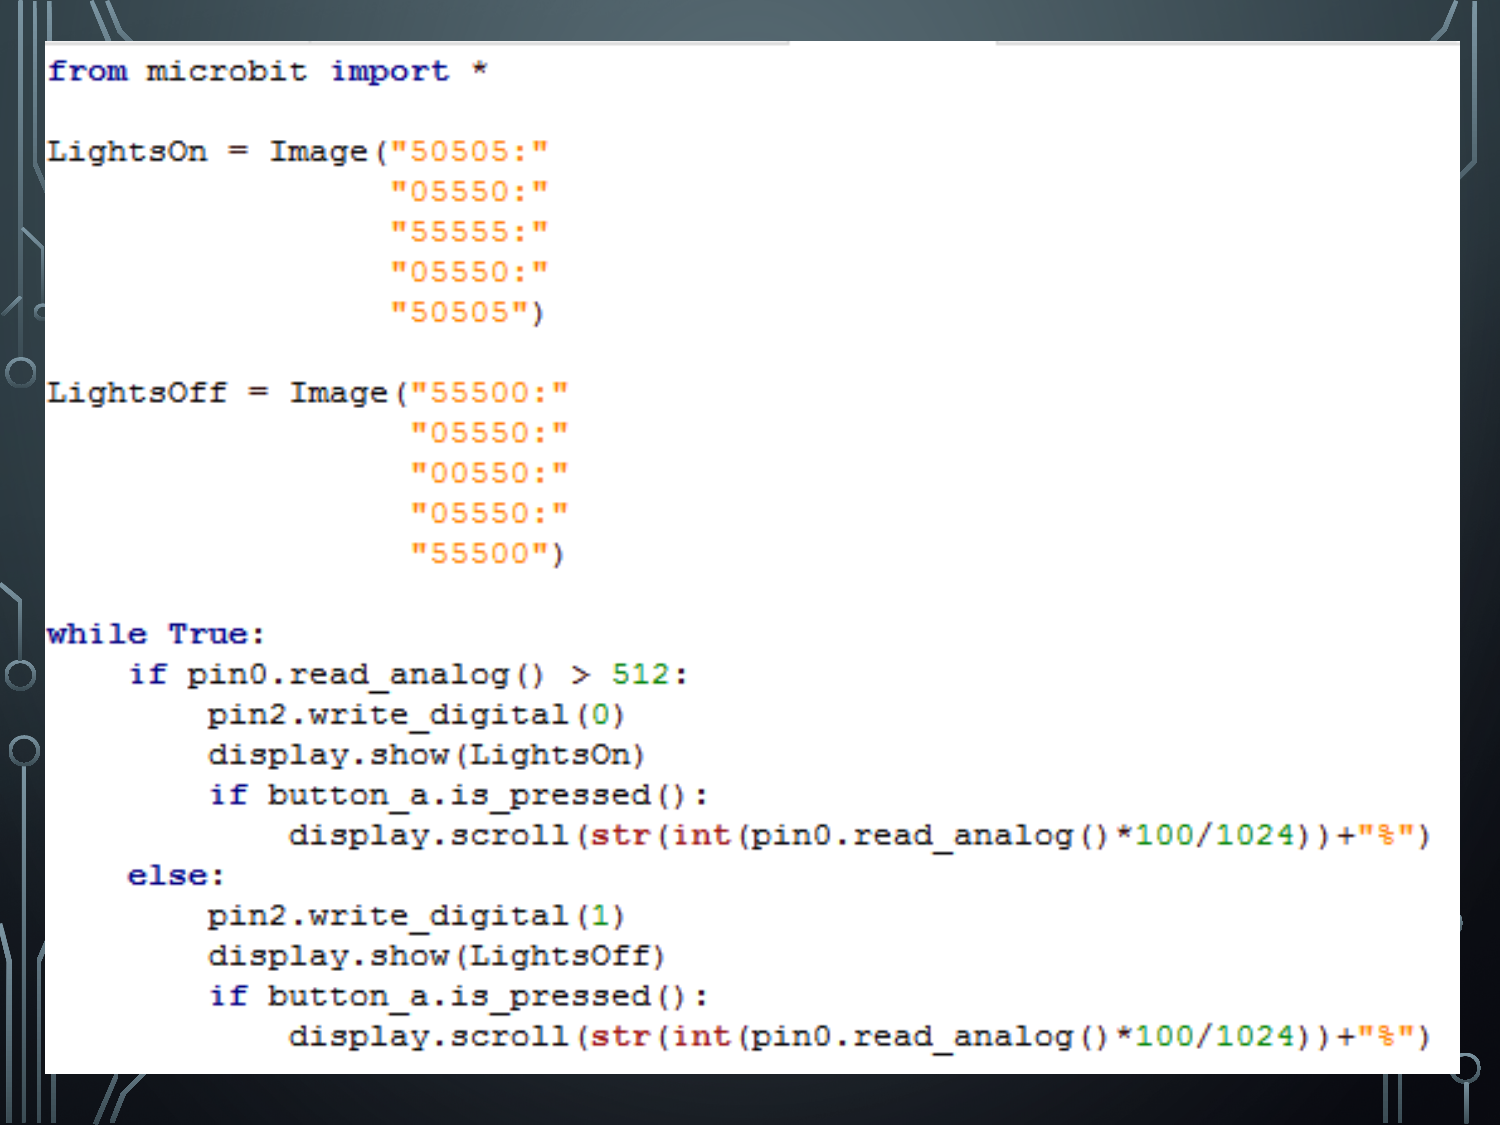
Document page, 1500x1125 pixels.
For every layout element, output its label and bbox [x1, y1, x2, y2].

list [45, 40, 1460, 1075]
